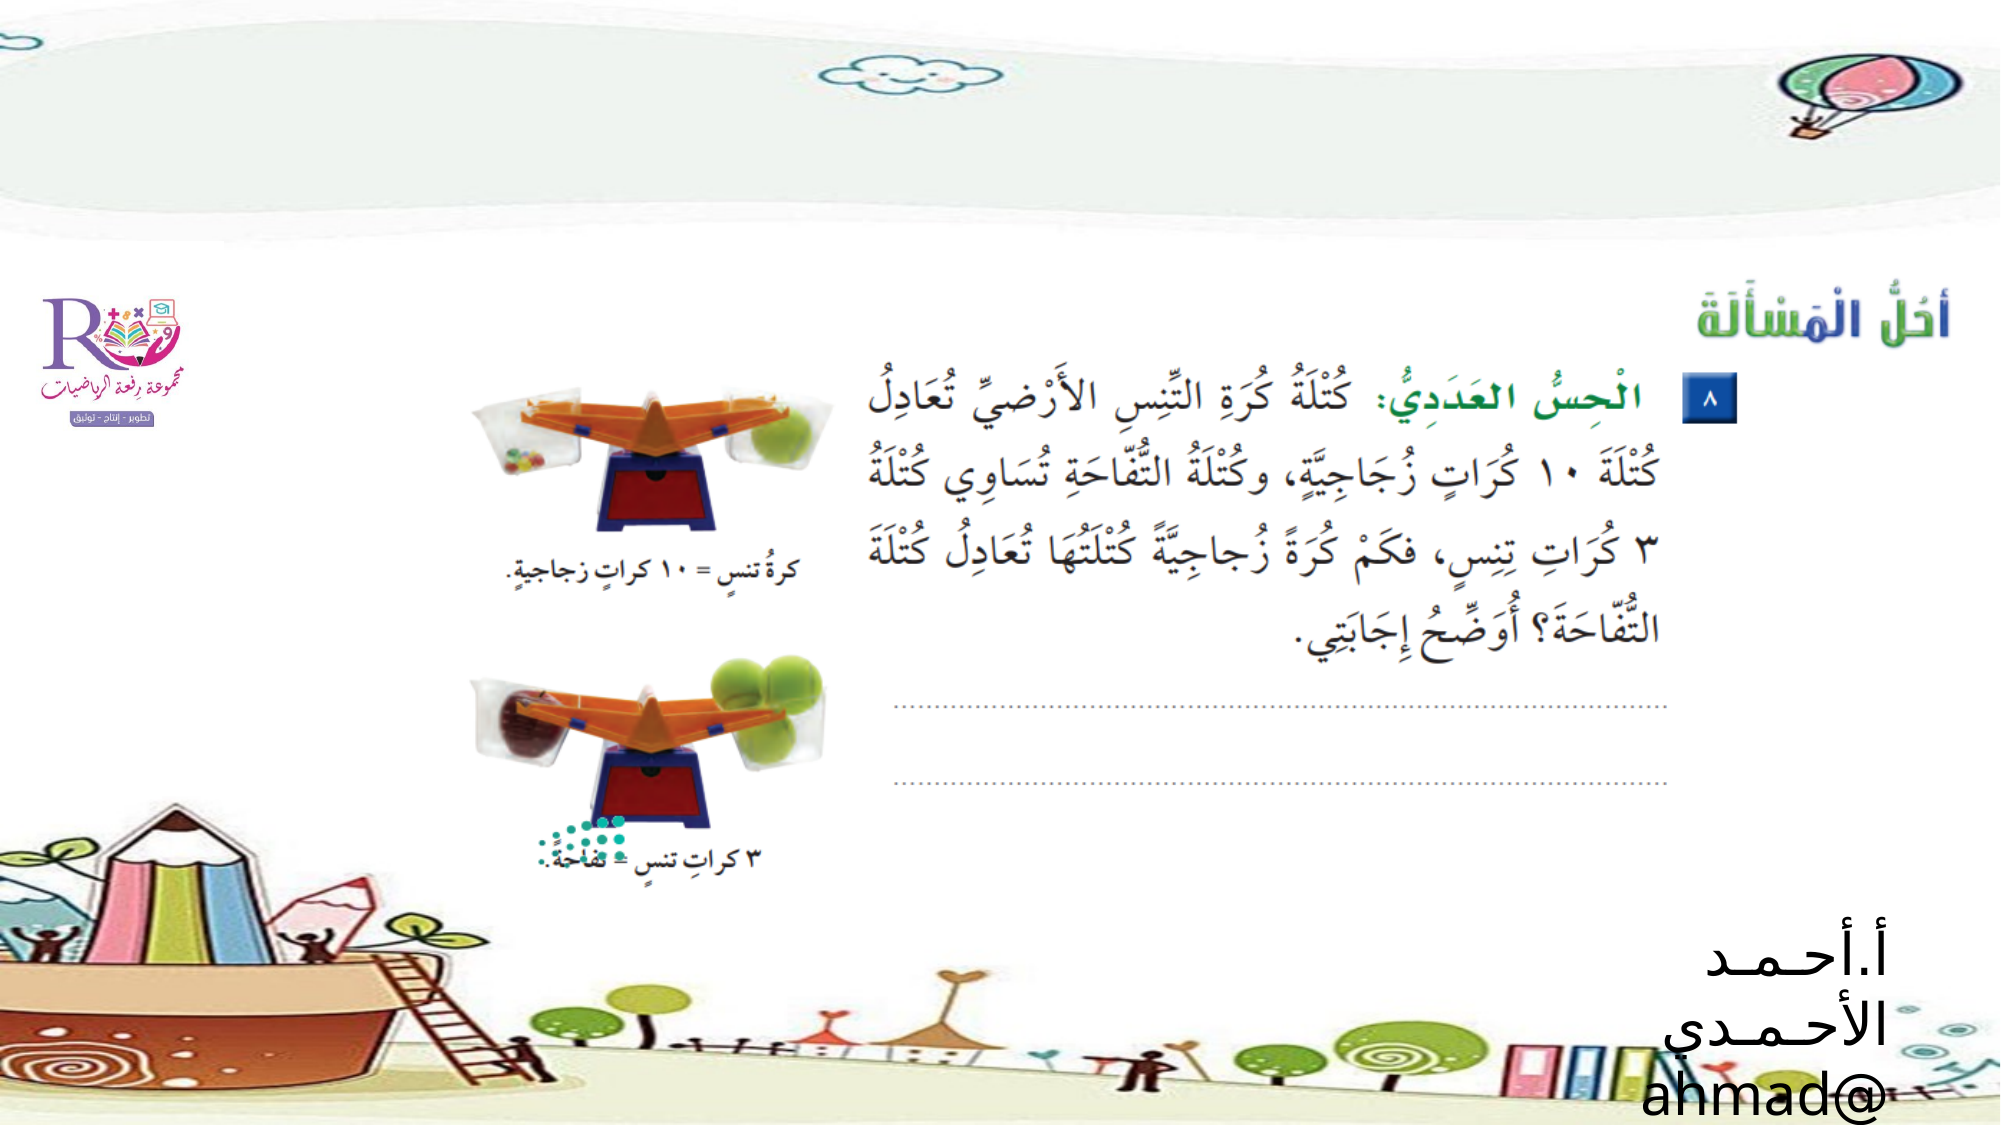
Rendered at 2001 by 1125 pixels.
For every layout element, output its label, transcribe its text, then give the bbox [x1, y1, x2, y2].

text_box أ.أحـمـد الأحـمـدي @ahmad9963 [1600, 910, 1906, 1125]
picture [0, 0, 2001, 1125]
